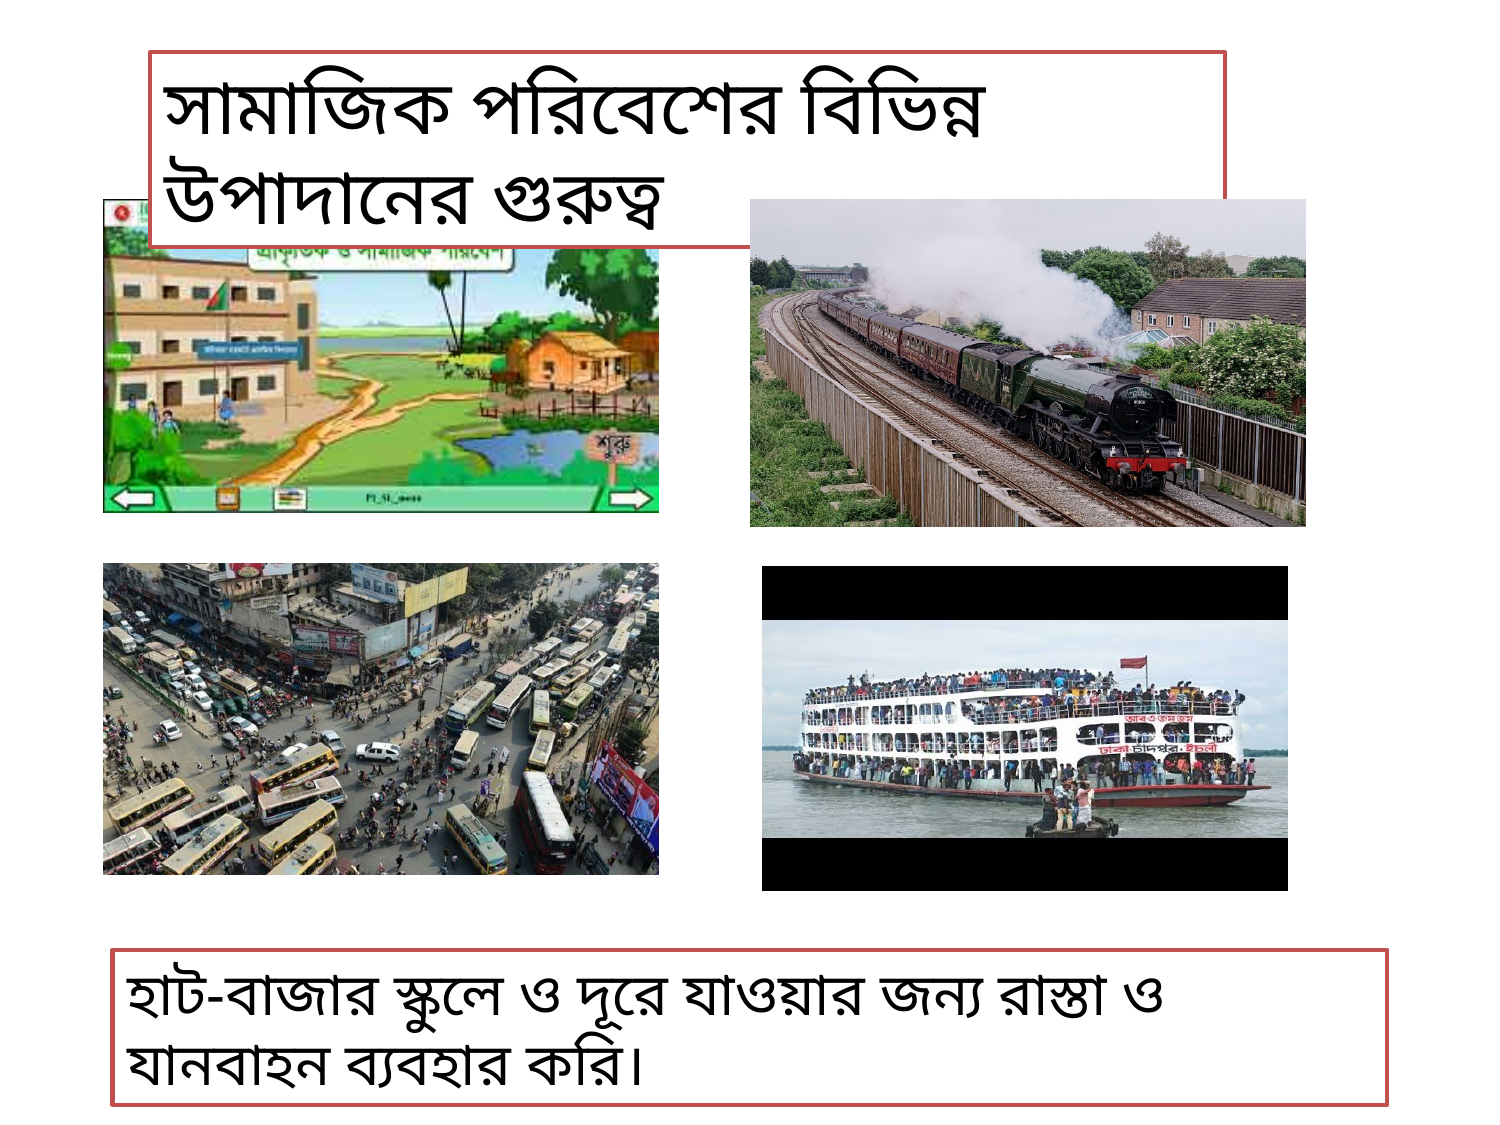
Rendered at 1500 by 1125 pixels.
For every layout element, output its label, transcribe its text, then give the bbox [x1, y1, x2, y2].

picture [762, 566, 1288, 891]
text_box হাট-বাজার স্কুলে ও দূরে যাওয়ার জন্য রাস্তা ও যানবাহন ব্যবহার করি। [110, 948, 1389, 1107]
picture [103, 563, 659, 876]
picture [749, 199, 1306, 527]
text_box সামাজিক পরিবেশের বিভিন্ন উপাদানের গুরুত্ব [148, 50, 1227, 249]
picture [102, 199, 659, 513]
